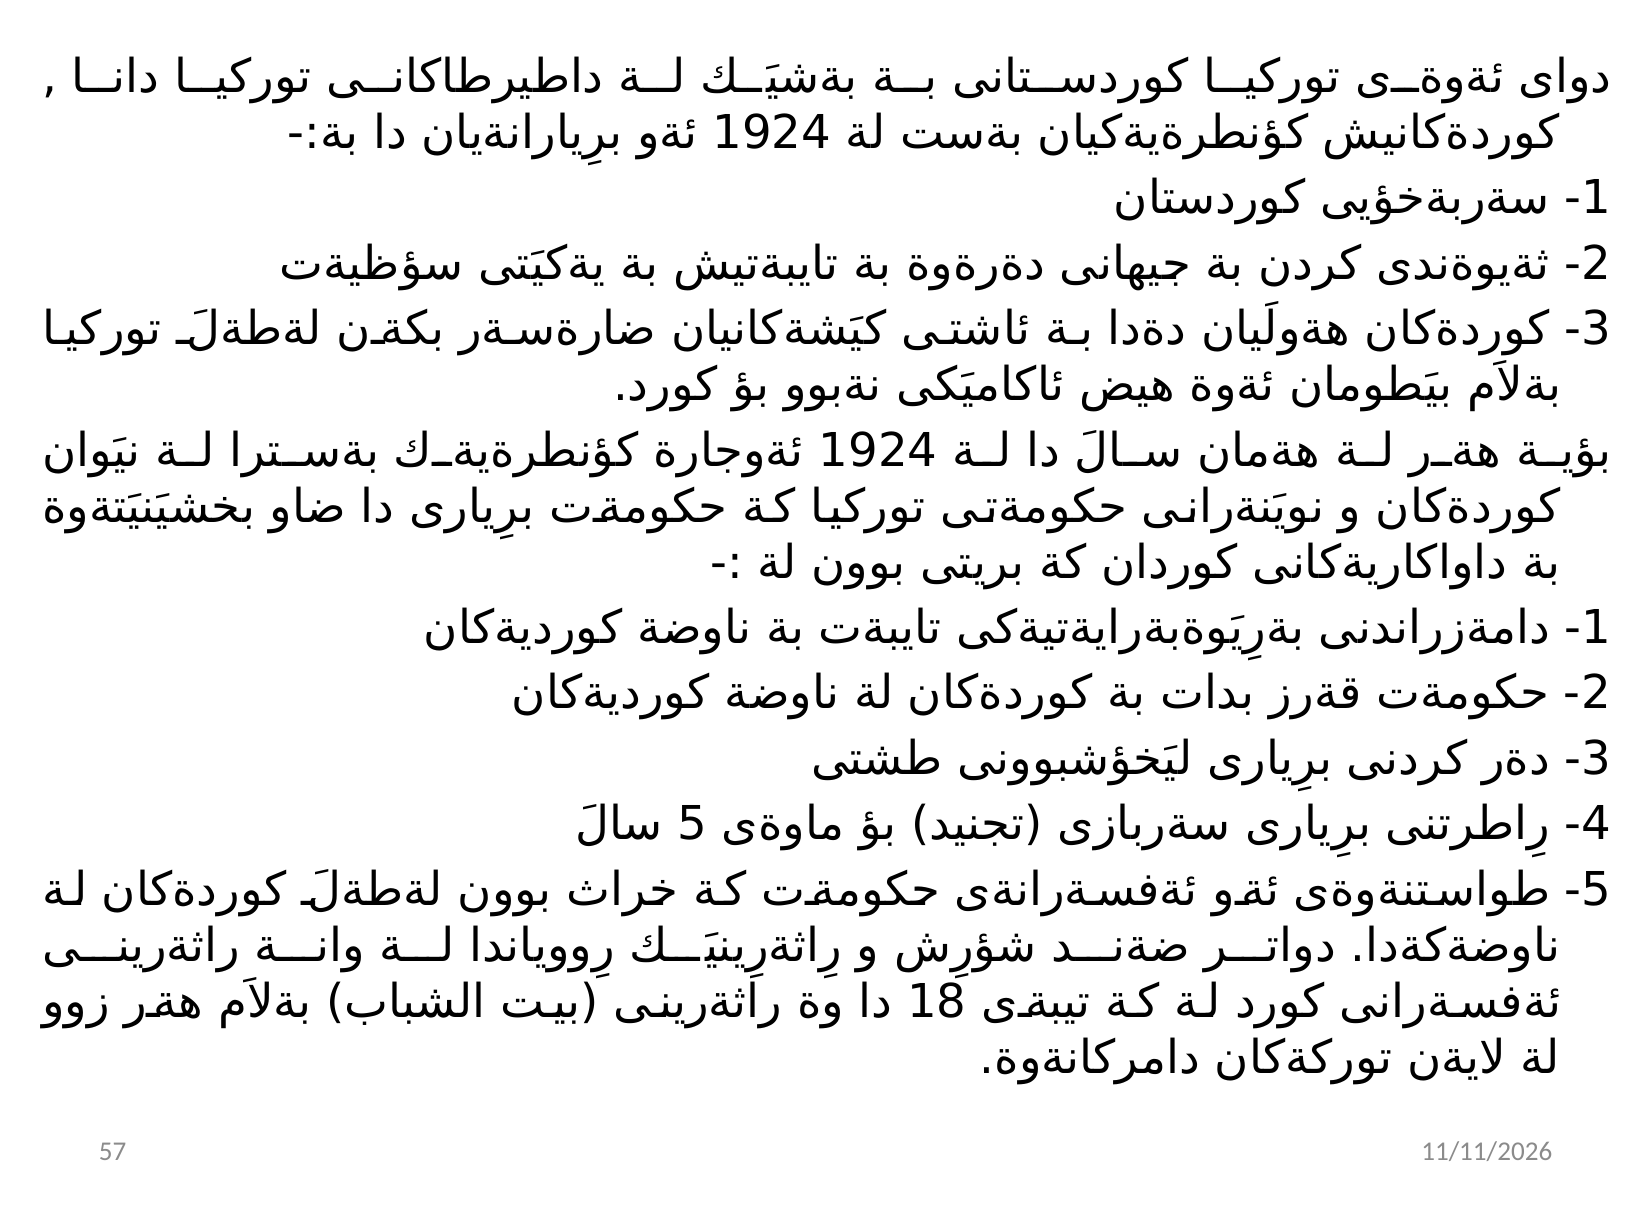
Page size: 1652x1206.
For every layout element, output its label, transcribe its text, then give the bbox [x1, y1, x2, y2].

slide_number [1183, 1117, 1569, 1182]
slide_number 58 [82, 1117, 468, 1182]
list دواى ئةوةى توركيا كوردستانى بة بةشيَك لة داطيرطاكانى توركيا دانا , كوردةكانيش كؤنطرةيةكيان بةست لة 1924 ئةو برِيارانةيان دا بة:- 1- سةربةخؤيى كوردستان 2- ثةيوةندى كردن بة جيهانى دةرةوة بة تايبةتيش بة يةكيَتى سؤظيةت 3- كوردةكان هةولَيان دةدا بة ئاشتى كيَشةكانيان ضارةسةر بكةن لةطةلَ توركيا بةلاَم بيَطومان ئةوة هيض ئاكاميَكى نةبوو بؤ كورد. بؤية هةر لة هةمان سالَ دا لة 1924 ئةوجارة كؤنطرةيةك بةسترا لة نيَوان كوردةكان و نويَنةرانى حكومةتى توركيا كة حكومةت برِيارى دا ضاو بخشيَنيَتةوة بة داواكاريةكانى كوردان كة بريتى بوون لة :- 1- دامةزراندنى بةرِيَوةبةرايةتيةكى تايبةت بة ناوضة كورديةكان 2- حكومةت قةرز بدات بة كوردةكان لة ناوضة كورديةكان 3- دةر كردنى برِيارى ليَخؤشبوونى طشتى 4- رِاطرتنى برِيارى سةربازى (تجنيد) بؤ ماوةى 5 سالَ 5- طواستنةوةى ئةو ئةفسةرانةى حكومةت كة خراث بوون لةطةلَ كوردةكان لة ناوضةكةدا. دواتر ضةند شؤرِش و رِاثةرِينيَك رِووياندا لة وانة راثةرينى ئةفسةرانى كورد لة كة تيبةى 18 دا وة راثةرينى (بيت الشباب) بةلاَم هةر زوو لة لايةن توركةكان دامركانةوة. [25, 37, 1628, 1118]
